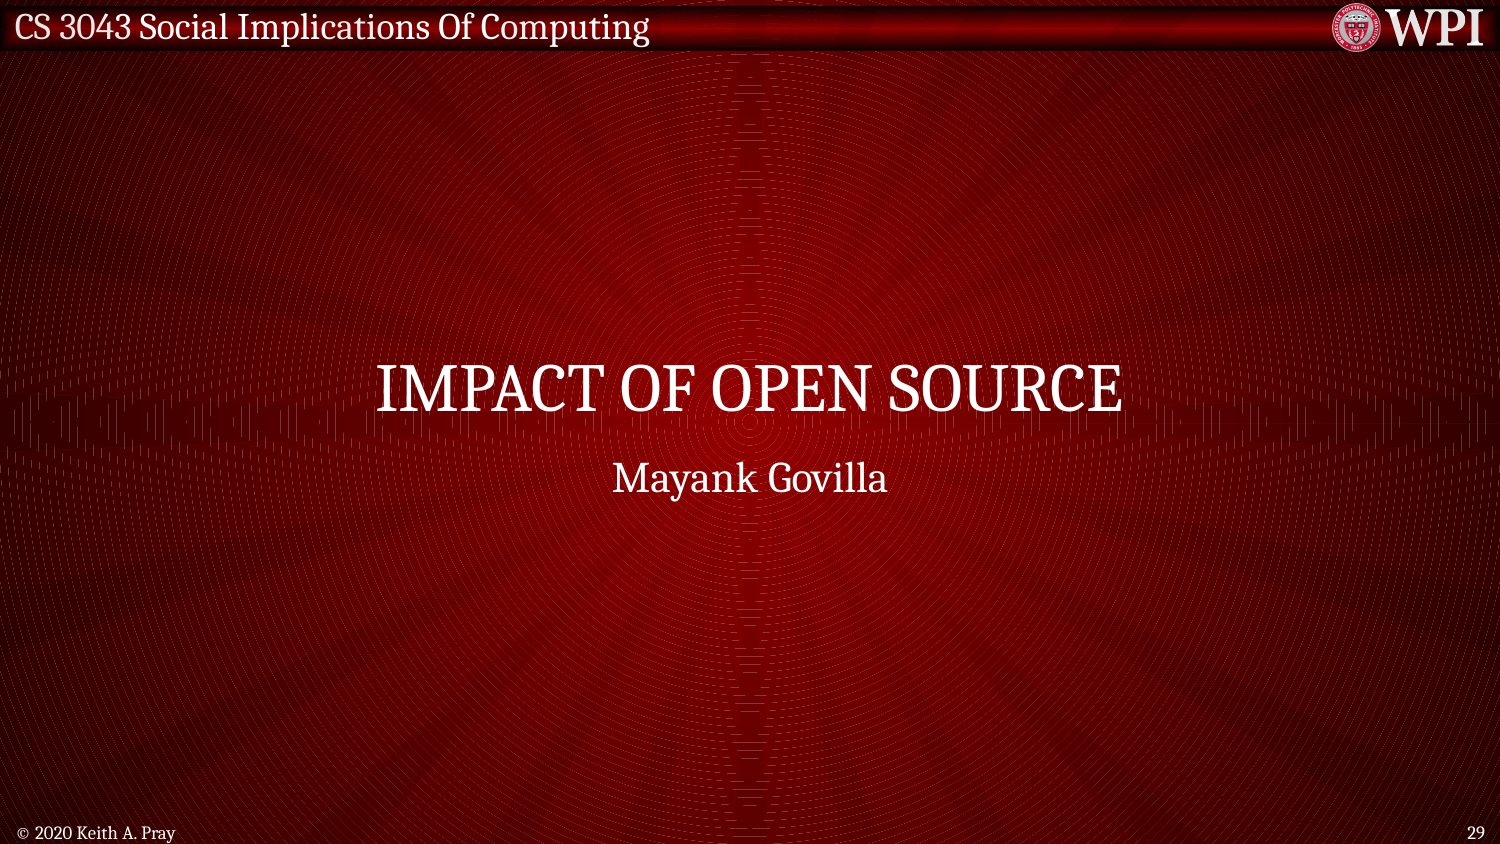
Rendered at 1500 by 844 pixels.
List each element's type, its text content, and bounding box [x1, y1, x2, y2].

title Impact of Open Source [150, 187, 1350, 433]
list Mayank Govilla [150, 446, 1350, 572]
picture [1332, 3, 1483, 52]
slide_number 29 [1397, 819, 1500, 844]
footer © 2020 Keith A. Pray [0, 819, 913, 844]
